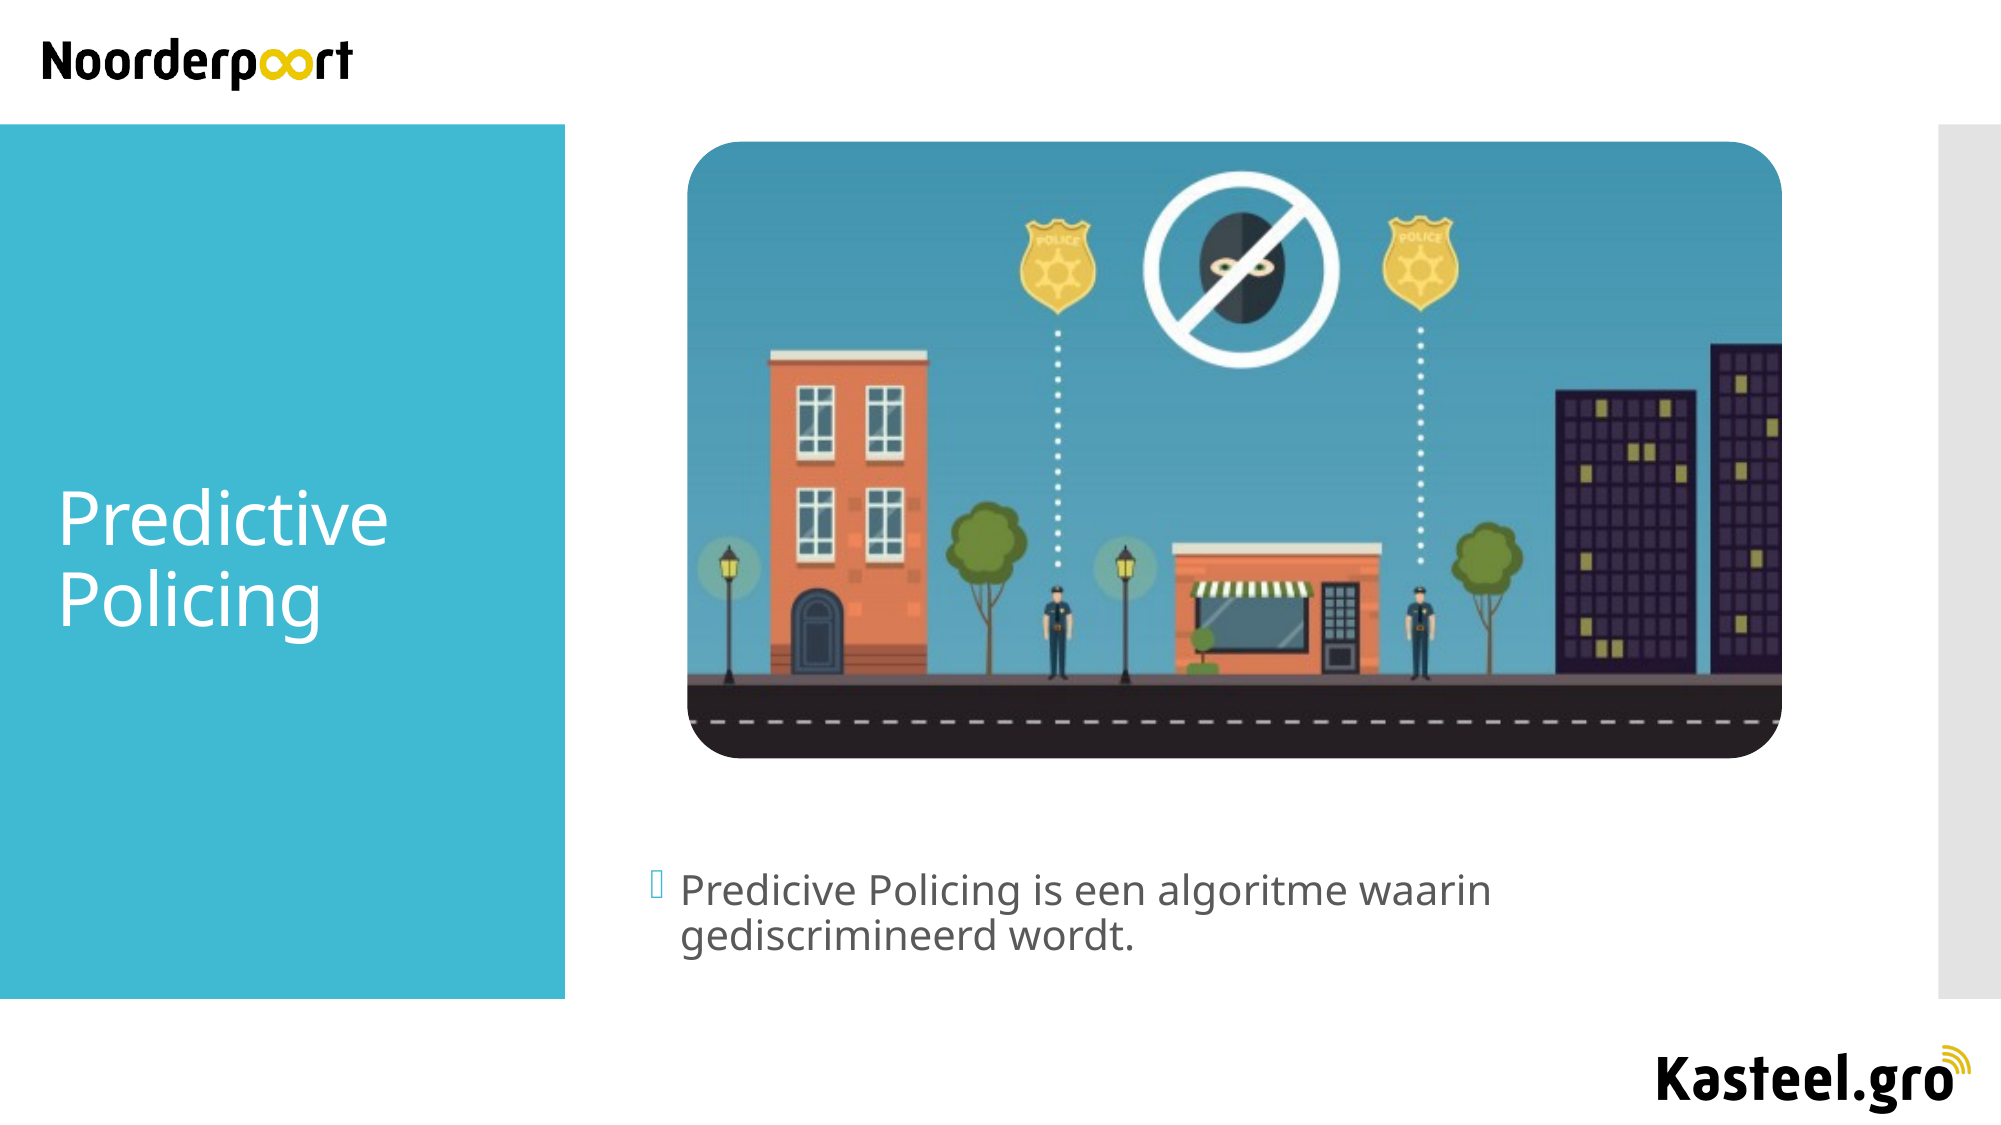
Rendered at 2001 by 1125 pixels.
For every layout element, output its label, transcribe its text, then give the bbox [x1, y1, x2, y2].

title Predictive Policing [41, 184, 525, 940]
picture [687, 141, 1783, 759]
picture [41, 35, 354, 92]
picture [1657, 1045, 1971, 1114]
list Predicive Policing is een algoritme waarin gediscrimineerd wordt. [634, 141, 1835, 982]
